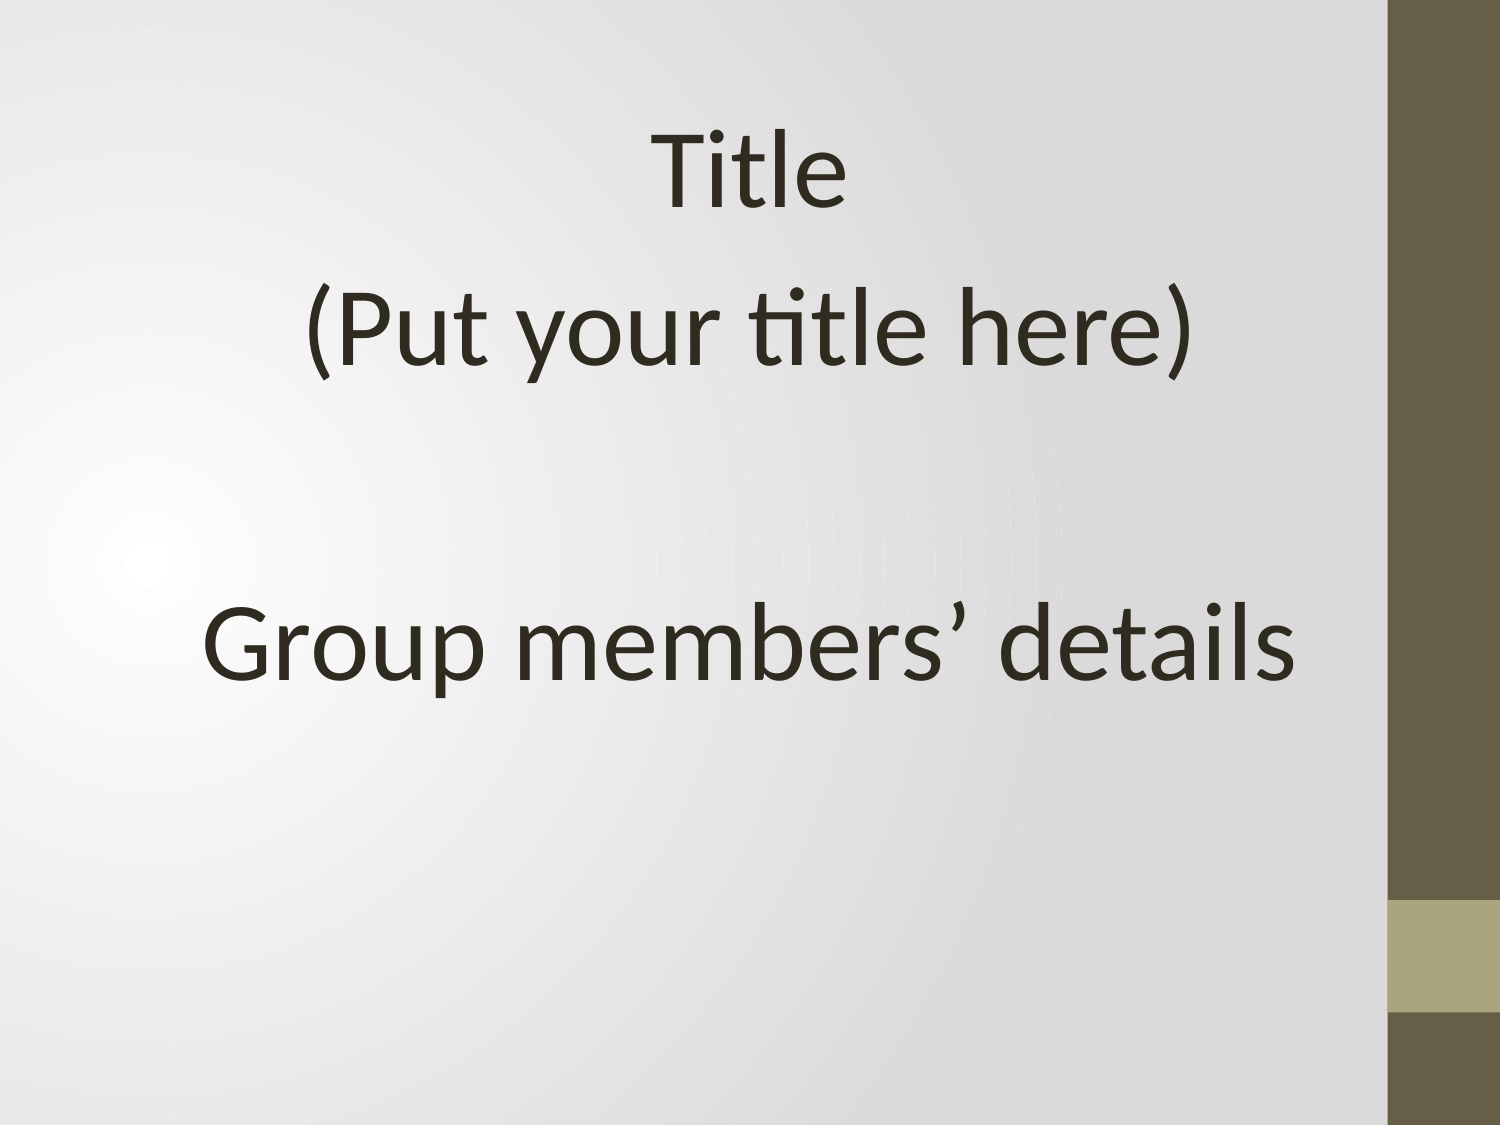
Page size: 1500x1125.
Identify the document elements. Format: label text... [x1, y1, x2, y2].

list Title (Put your title here) Group members’ details [75, 87, 1425, 988]
